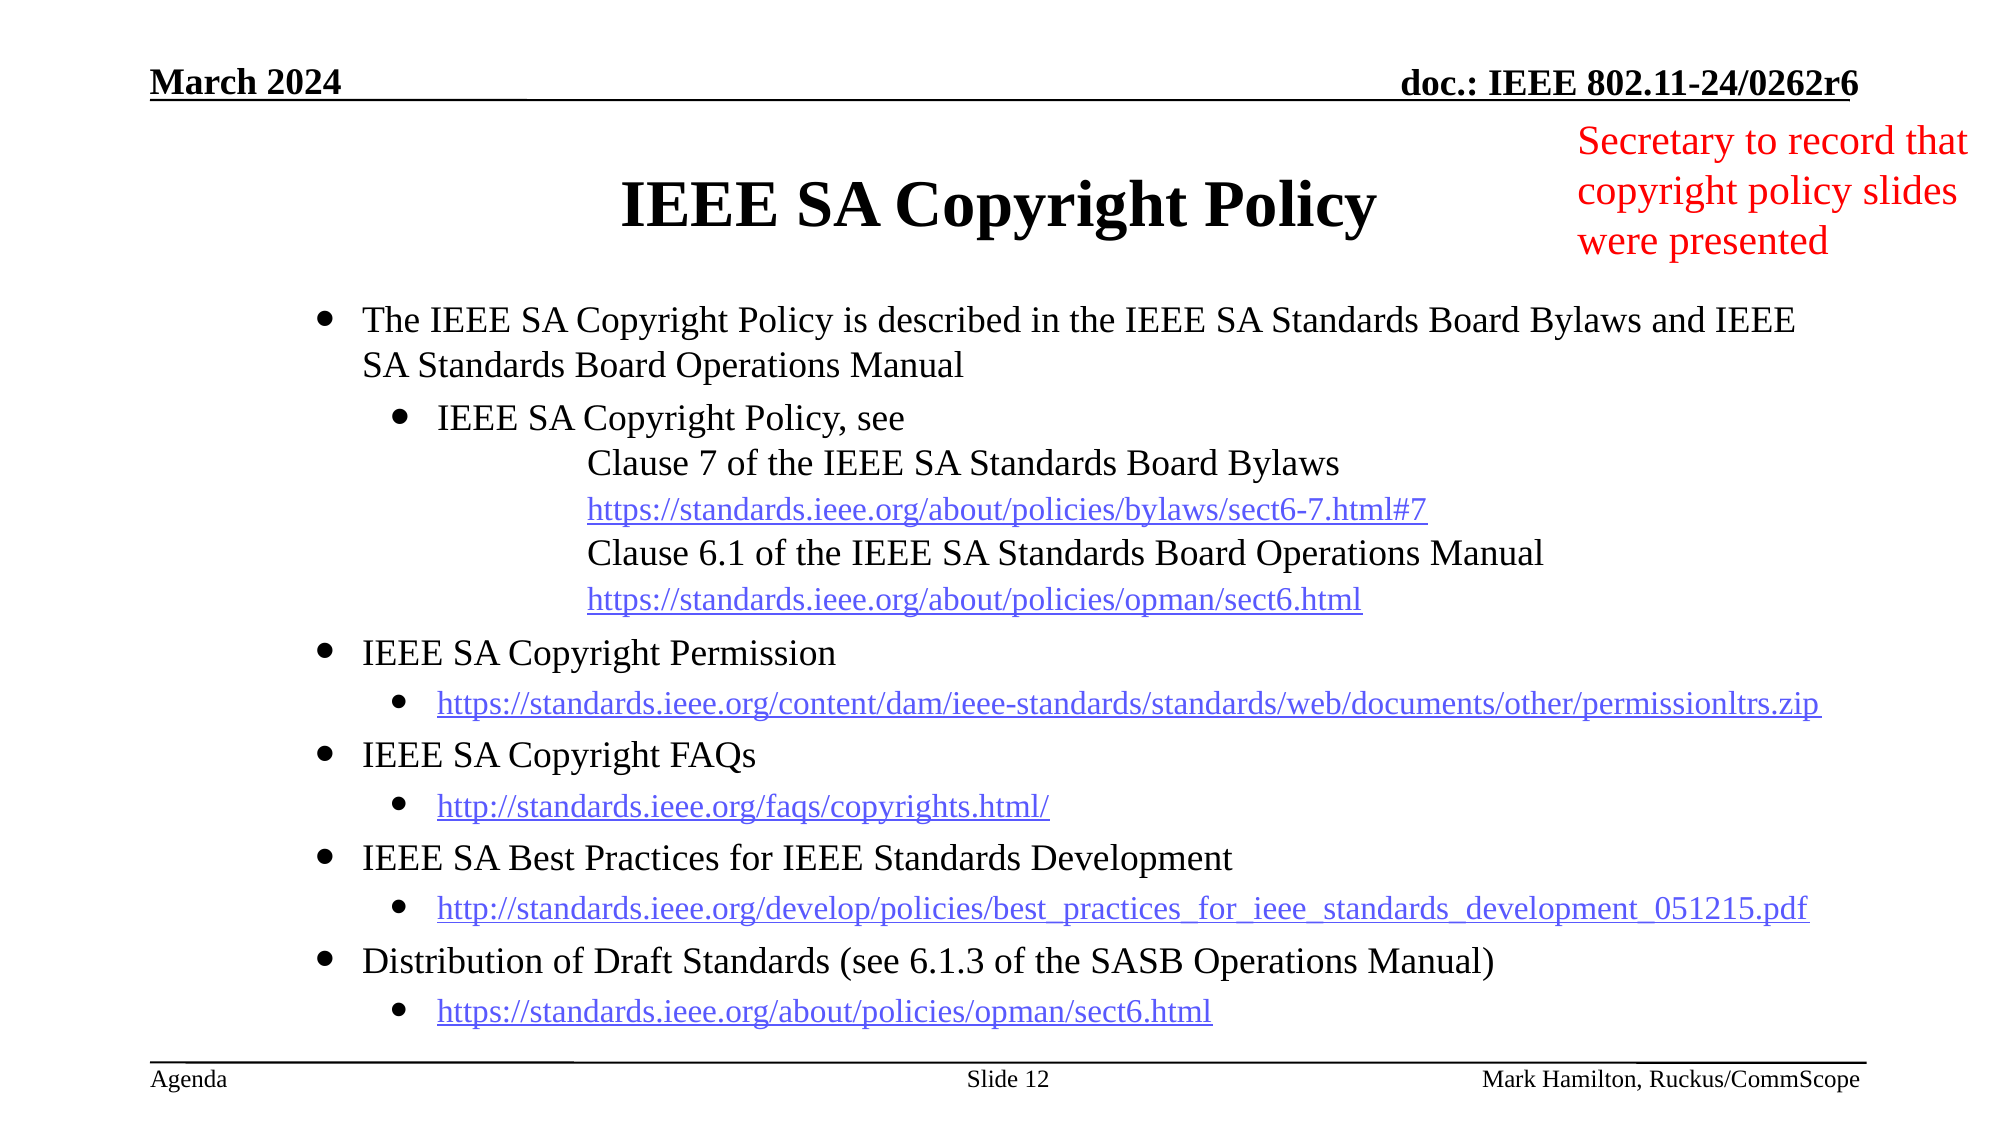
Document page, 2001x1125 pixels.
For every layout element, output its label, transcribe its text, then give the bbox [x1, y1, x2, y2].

text_box Secretary to record that copyright policy slides were presented [1562, 104, 1988, 270]
slide_number Slide 12 [950, 1061, 1067, 1123]
list The IEEE SA Copyright Policy is described in the IEEE SA Standards Board Bylaws and IEEE SA Standards Board Operations Manual IEEE SA Copyright Policy, see Clause 7 of the IEEE SA Standards Board Bylaws https://standards.ieee.org/about/policies/bylaws/sect6-7.html#7 Clause 6.1 of the IEEE SA Standards Board Operations Manual https://standards.ieee.org/about/policies/opman/sect6.html IEEE SA Copyright Permission https://standards.ieee.org/content/dam/ieee-standards/standards/web/documents/other/permissionltrs.zip IEEE SA Copyright FAQs http://standards.ieee.org/faqs/copyrights.html/ IEEE SA Best Practices for IEEE Standards Development http://standards.ieee.org/develop/policies/best_practices_for_ieee_standards_development_051215.pdf Distribution of Draft Standards (see 6.1.3 of the SASB Operations Manual) https://standards.ieee.org/about/policies/opman/sect6.html [149, 287, 1850, 1063]
title IEEE SA Copyright Policy [149, 112, 1850, 287]
